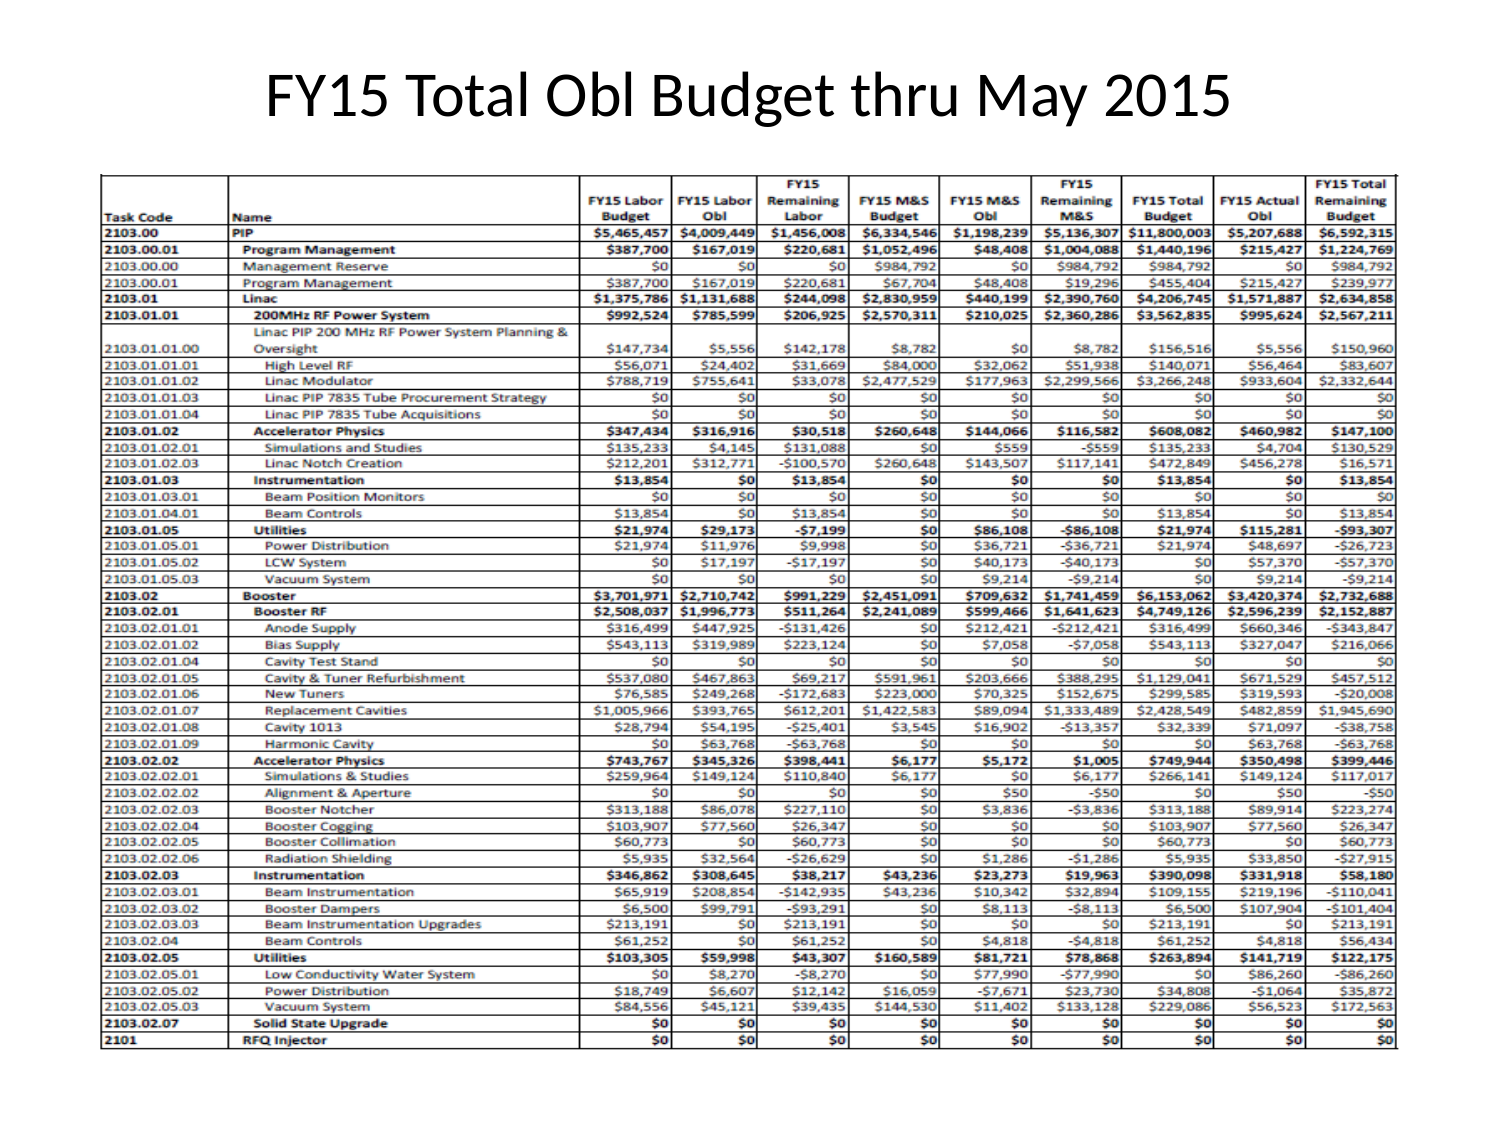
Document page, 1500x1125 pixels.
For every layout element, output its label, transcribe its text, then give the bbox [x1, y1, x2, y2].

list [99, 174, 1401, 1051]
title FY15 Total Obl Budget thru May 2015 [75, 45, 1425, 138]
